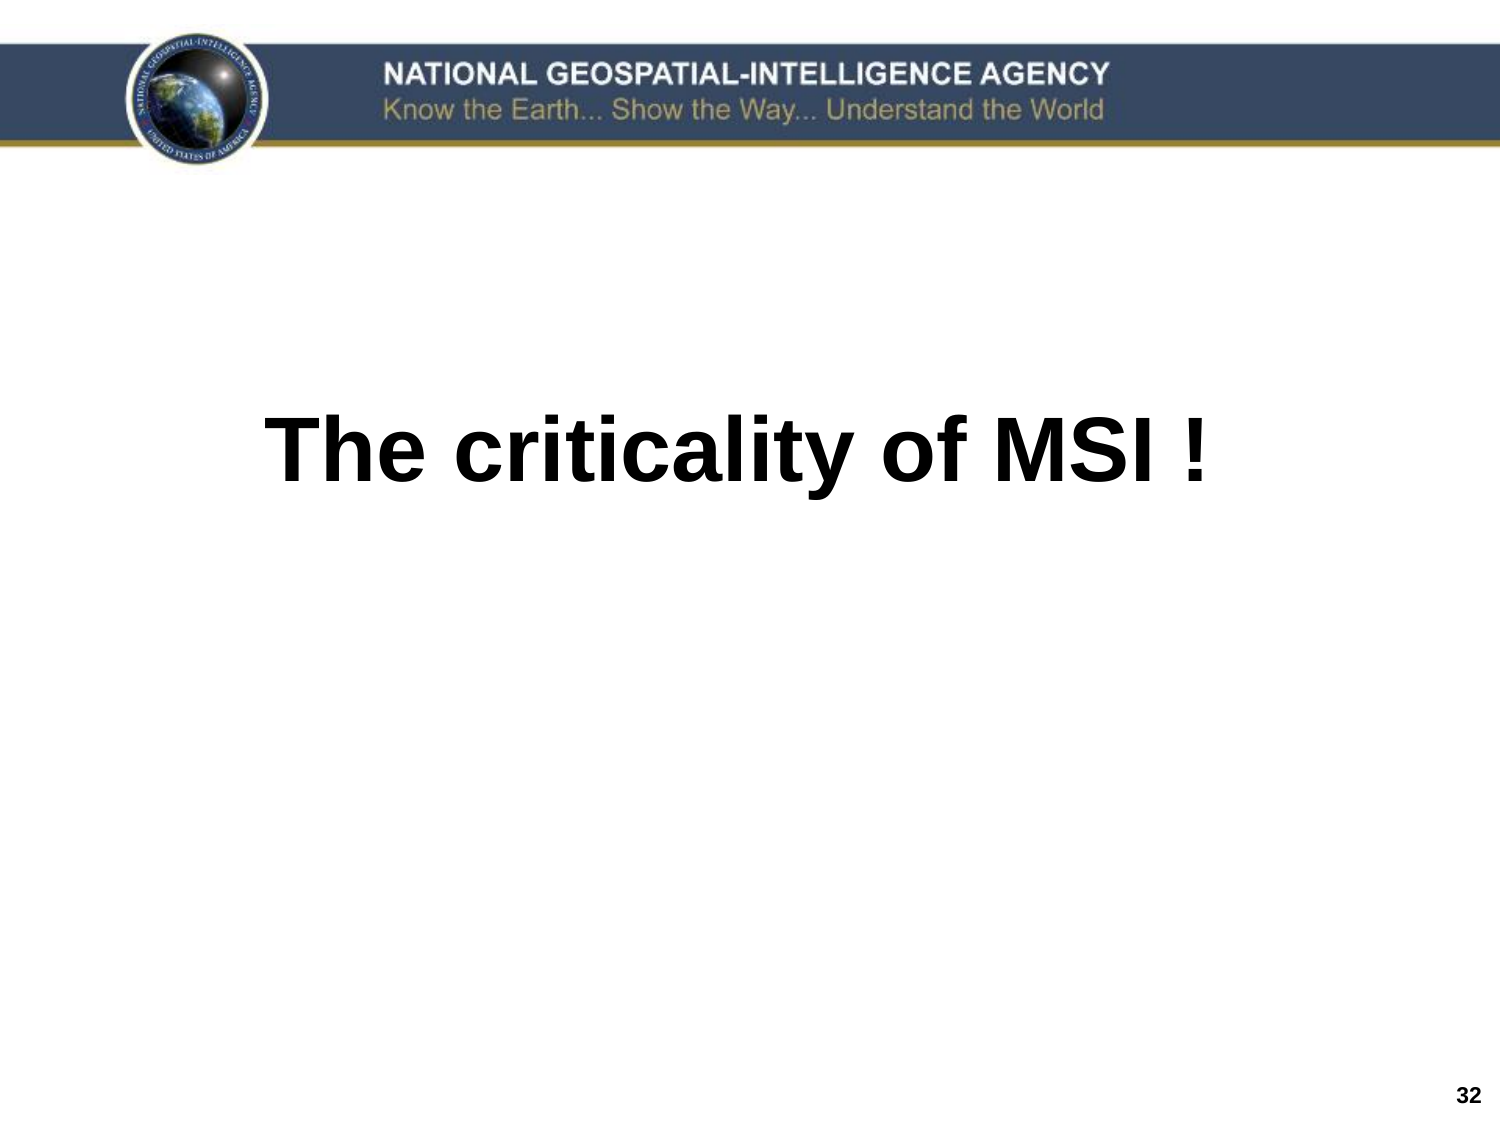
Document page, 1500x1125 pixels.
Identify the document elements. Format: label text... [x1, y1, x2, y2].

title The criticality of MSI ! [101, 381, 1376, 620]
picture [0, 24, 1500, 175]
